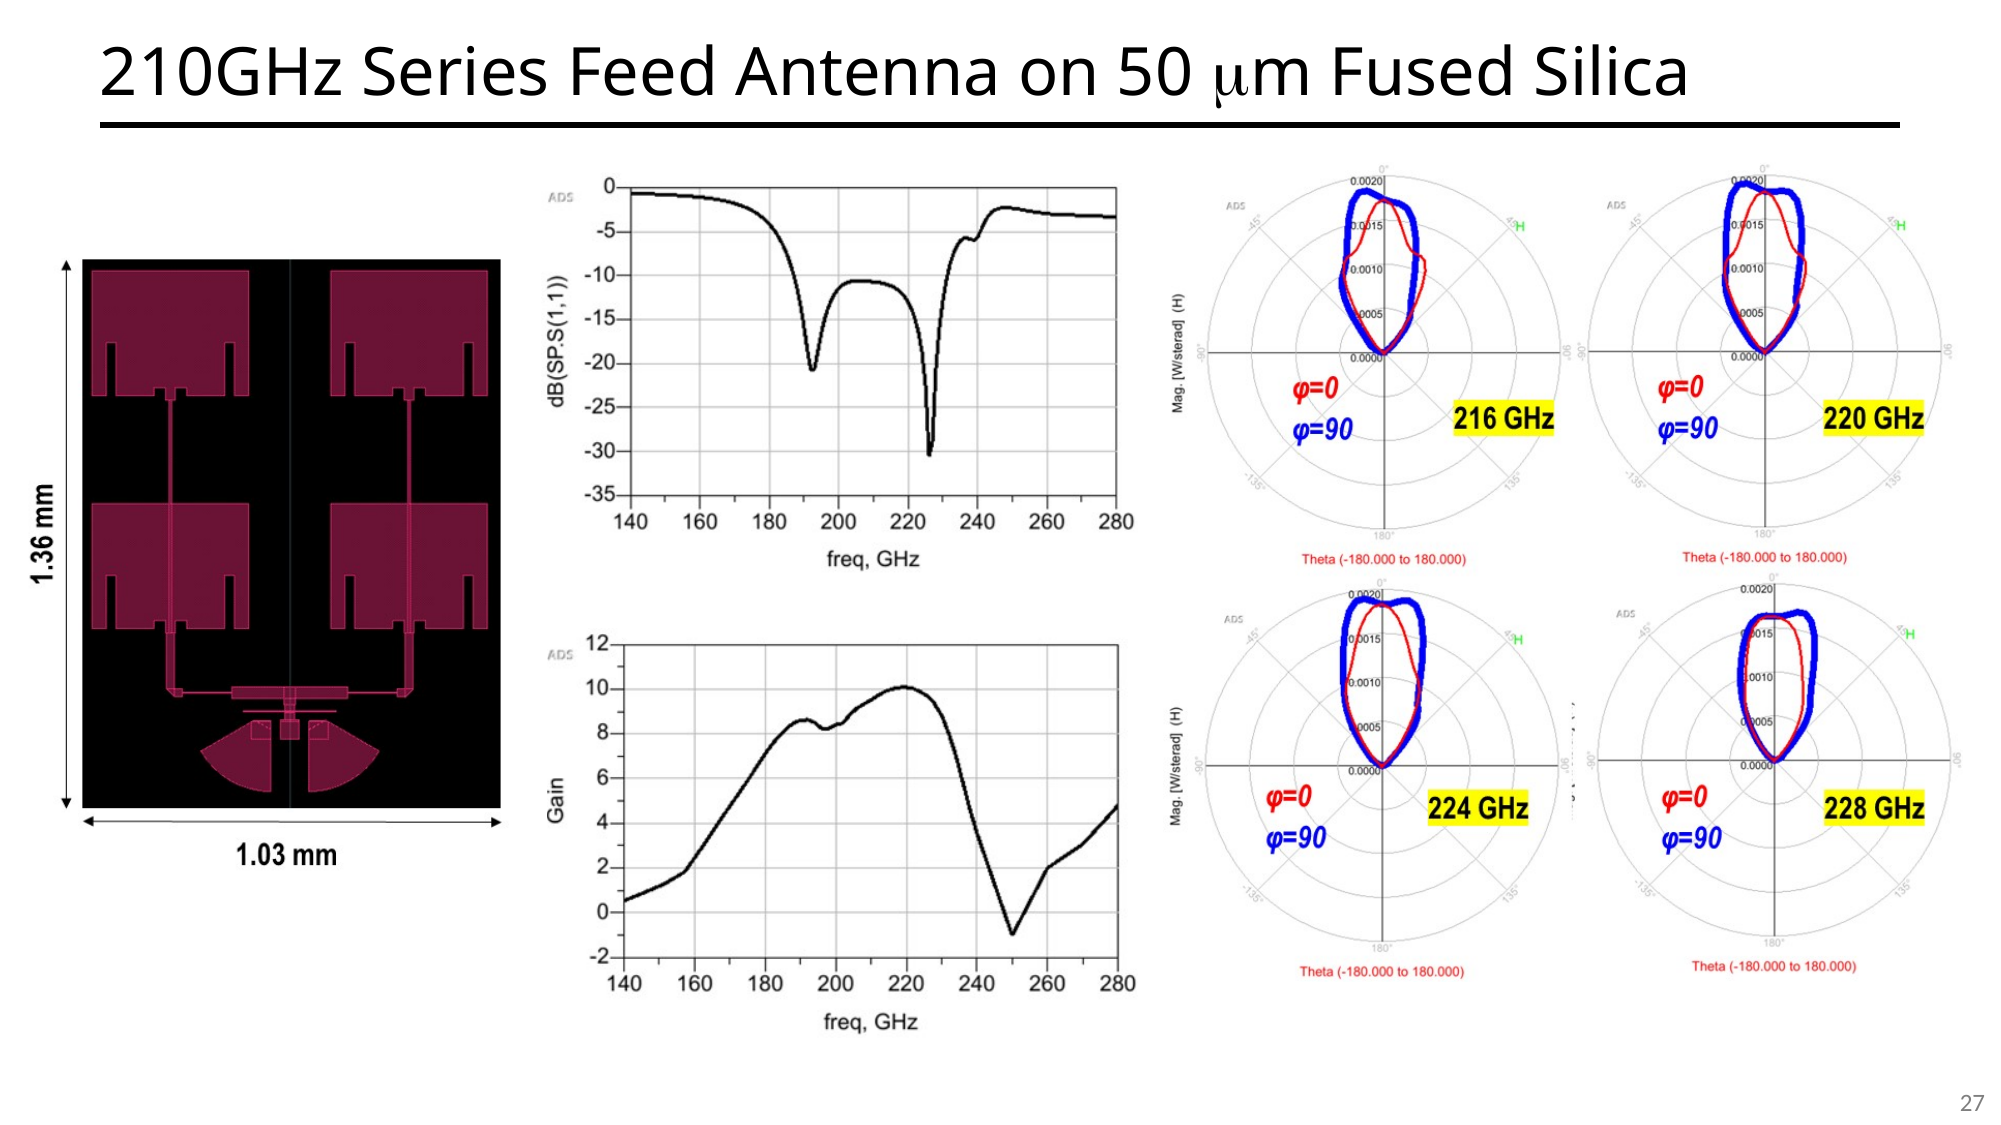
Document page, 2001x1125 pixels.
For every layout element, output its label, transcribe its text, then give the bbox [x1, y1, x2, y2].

picture [547, 628, 1138, 1038]
title 210GHz Series Feed Antenna on 50 mm Fused Silica [99, 37, 1926, 113]
picture [1163, 162, 1963, 982]
picture [540, 172, 1138, 576]
picture [12, 249, 512, 890]
